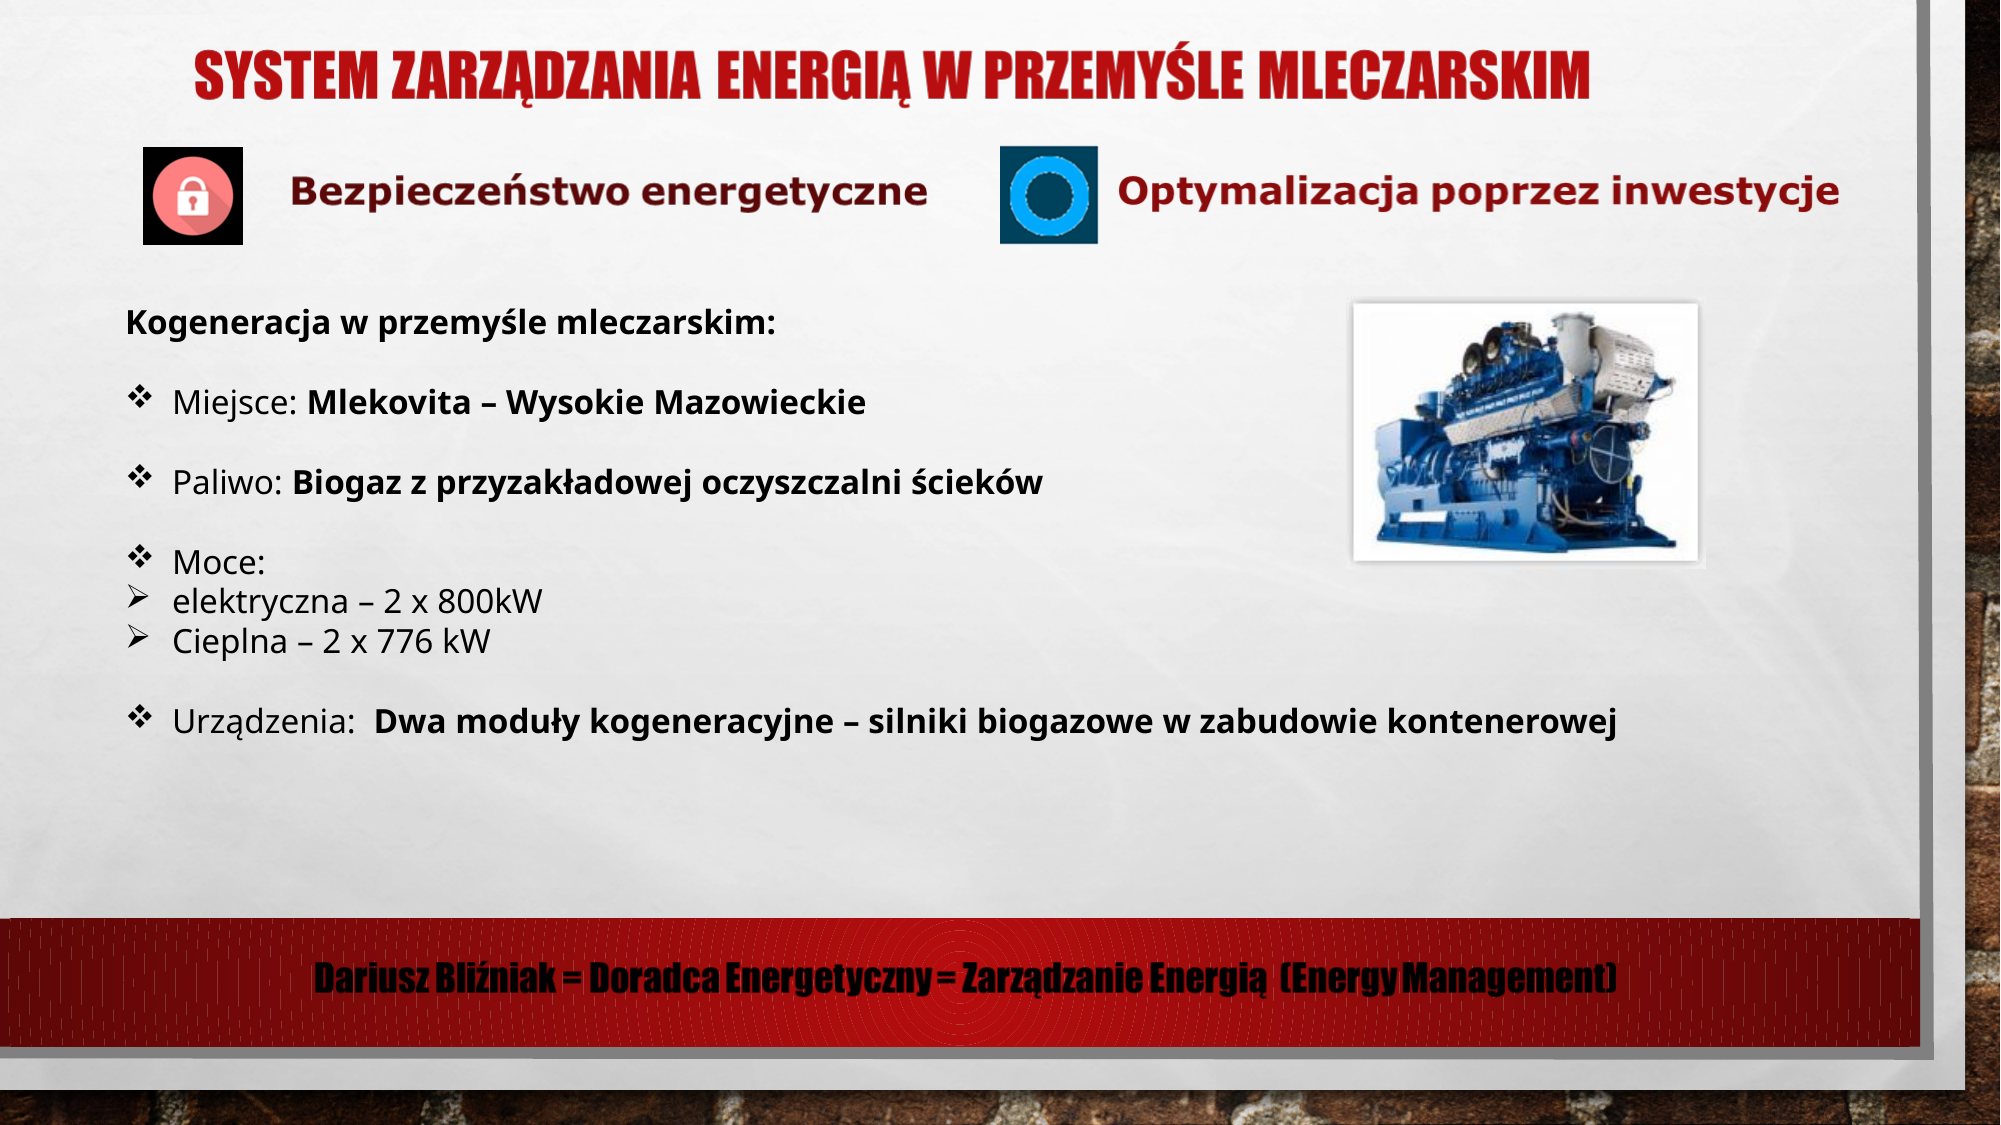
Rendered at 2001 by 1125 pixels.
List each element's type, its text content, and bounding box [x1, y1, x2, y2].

picture [69, 942, 1863, 1024]
picture [143, 20, 1886, 245]
text_box Kogeneracja w przemyśle mleczarskim: Miejsce: Mlekovita – Wysokie Mazowieckie Paliwo: Biogaz z przyzakładowej oczyszczalni ścieków Moce: elektryczna – 2 x 800kW Cieplna – 2 x 776 kW Urządzenia: Dwa moduły kogeneracyjne – silniki biogazowe w zabudowie kontenerowej [110, 293, 1863, 788]
picture [0, 0, 2000, 1125]
picture [266, 154, 951, 236]
picture [1345, 296, 1706, 569]
